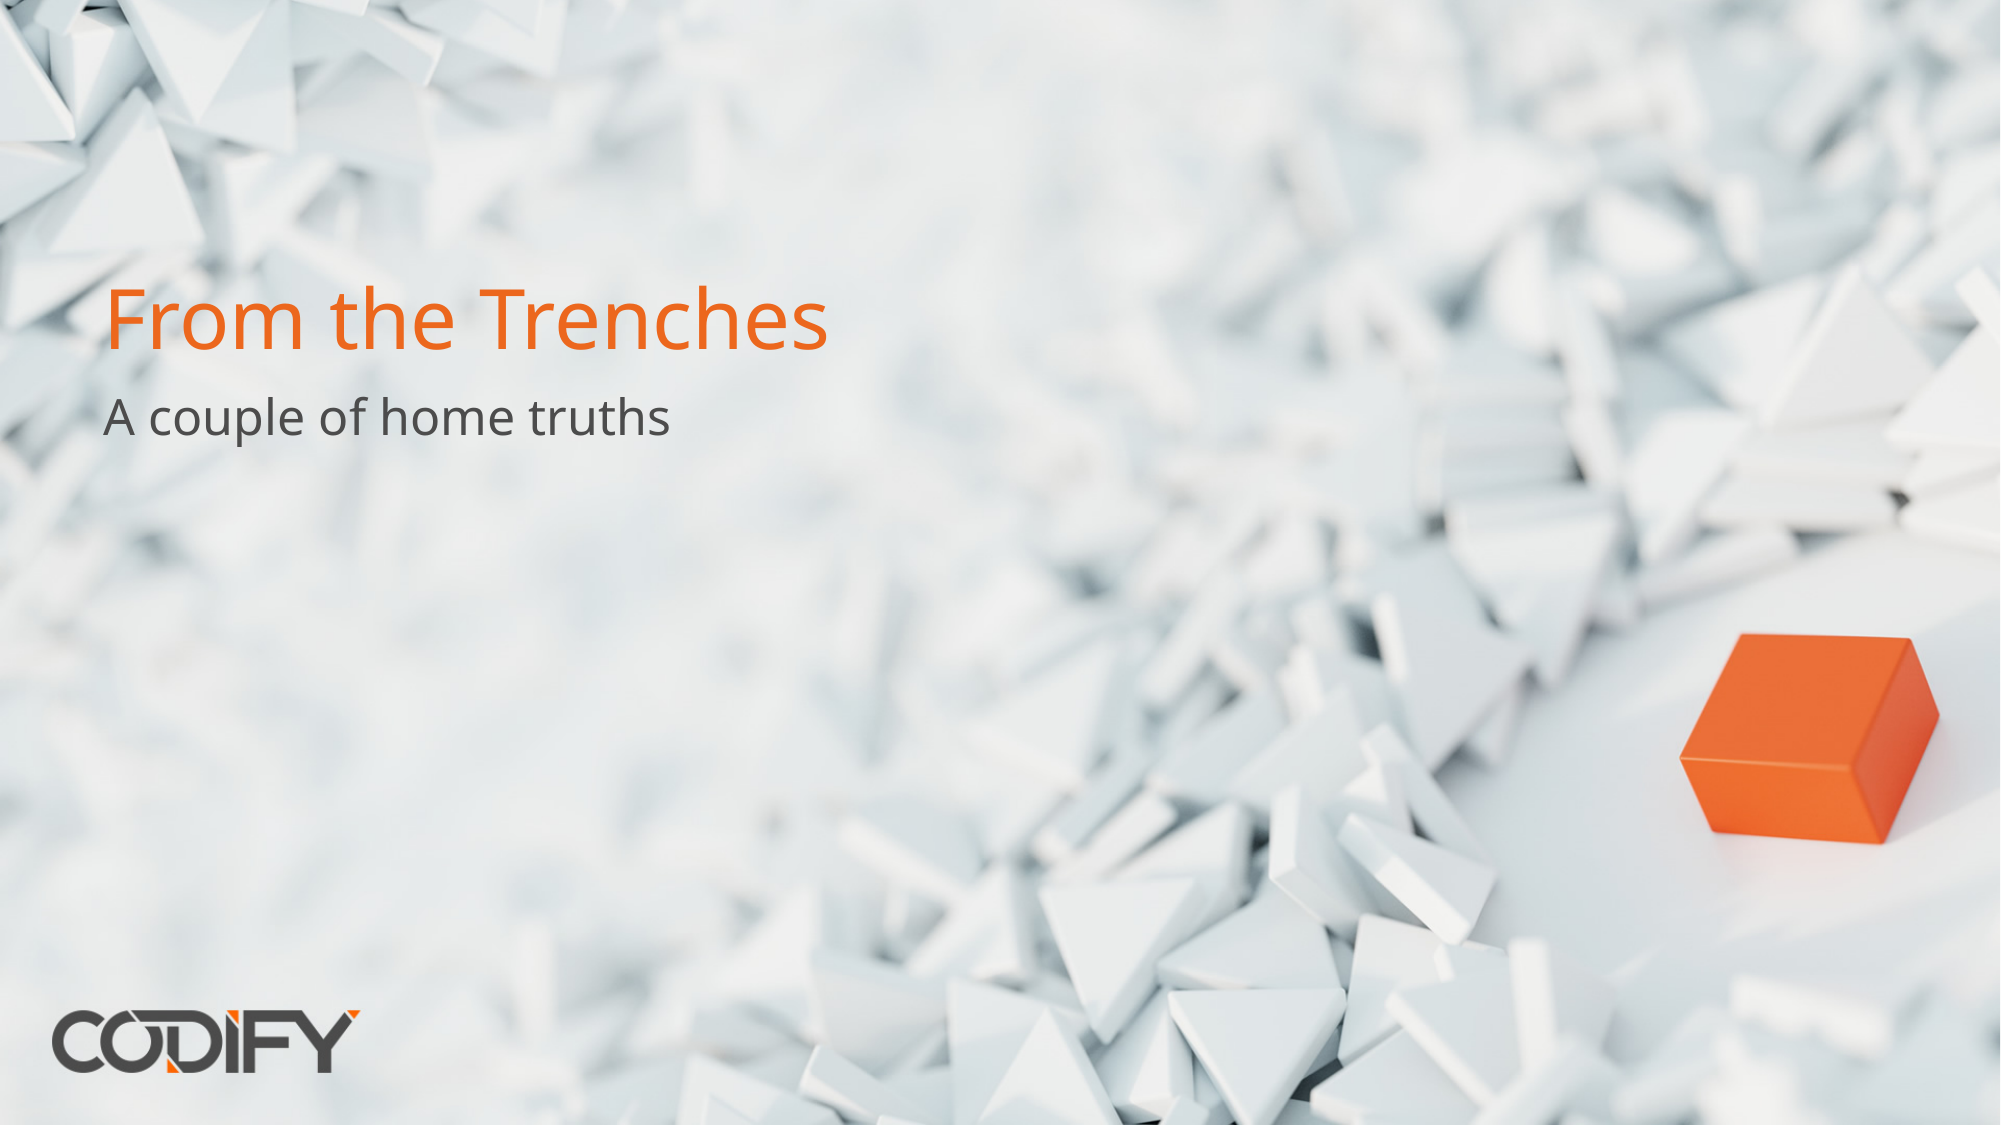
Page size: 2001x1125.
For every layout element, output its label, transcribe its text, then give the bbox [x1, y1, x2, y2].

picture [0, 0, 2001, 1125]
text_box A couple of home truths [88, 384, 1894, 471]
text_box From the Trenches [88, 269, 1894, 384]
